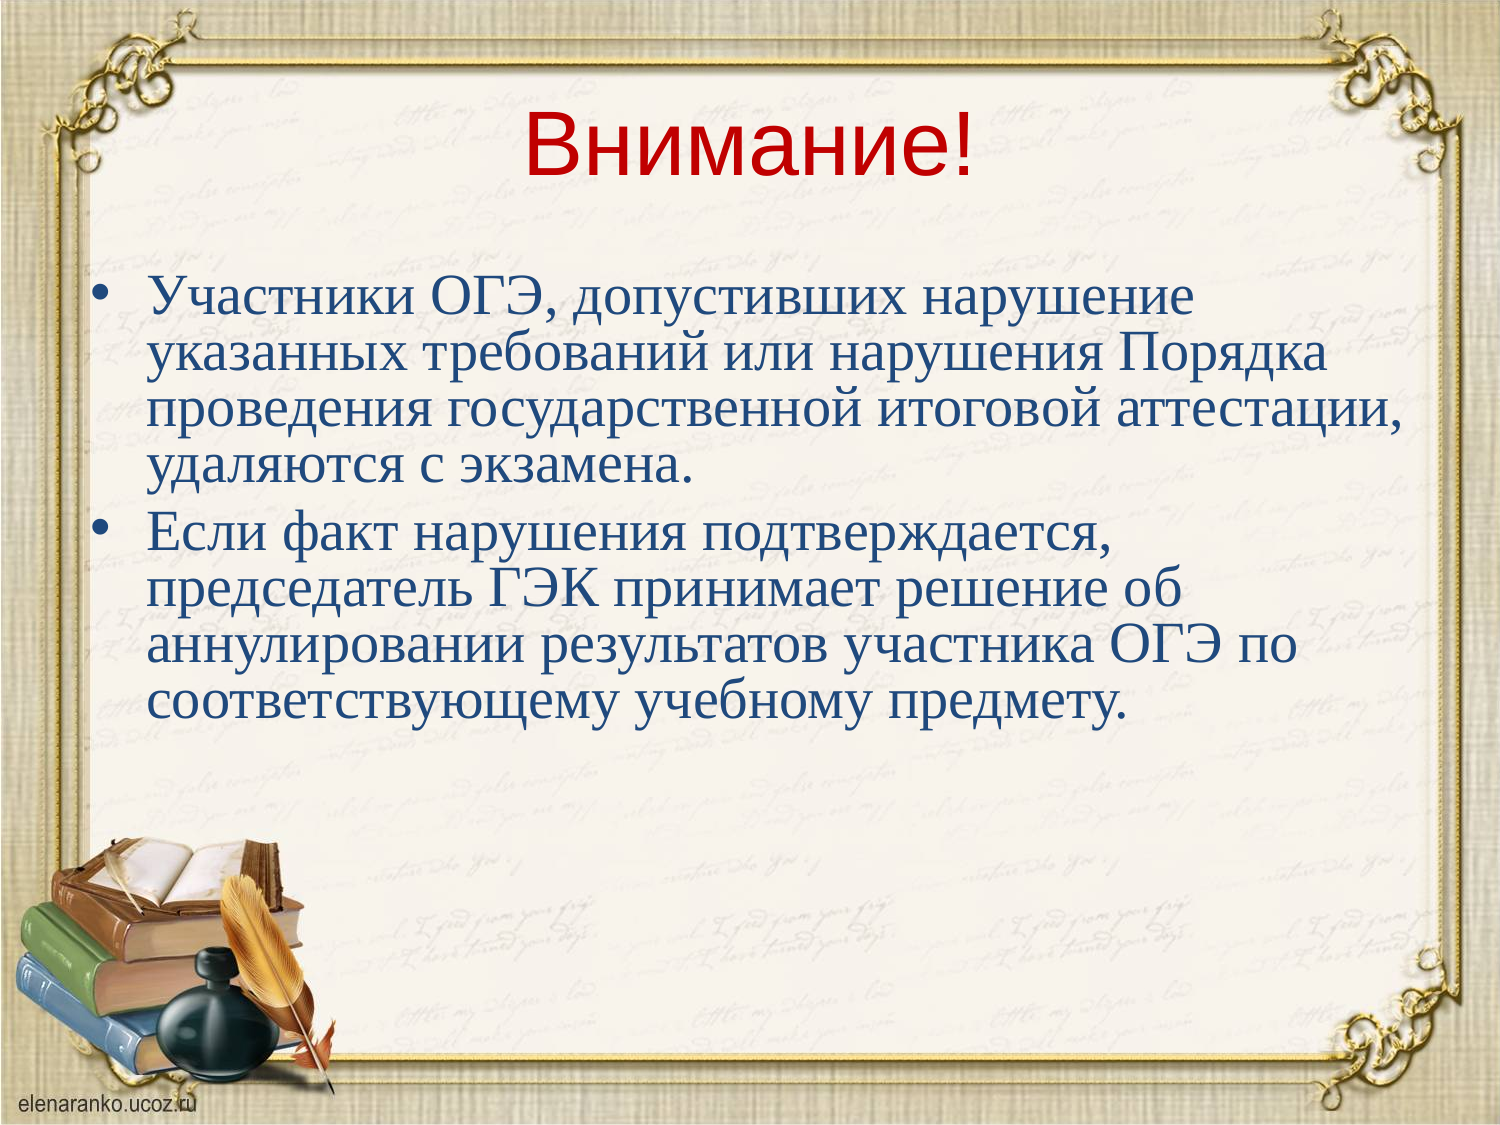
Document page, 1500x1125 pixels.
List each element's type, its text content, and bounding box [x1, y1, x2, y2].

picture [0, 0, 1500, 1125]
list Участники ОГЭ, допустивших нарушение указанных требований или нарушения Порядка проведения государственной итоговой аттестации, удаляются с экзамена. Если факт нарушения подтверждается, председатель ГЭК принимает решение об аннулировании результатов участника ОГЭ по соответствующему учебному предмету. [74, 262, 1426, 1006]
title Внимание! [74, 44, 1426, 233]
